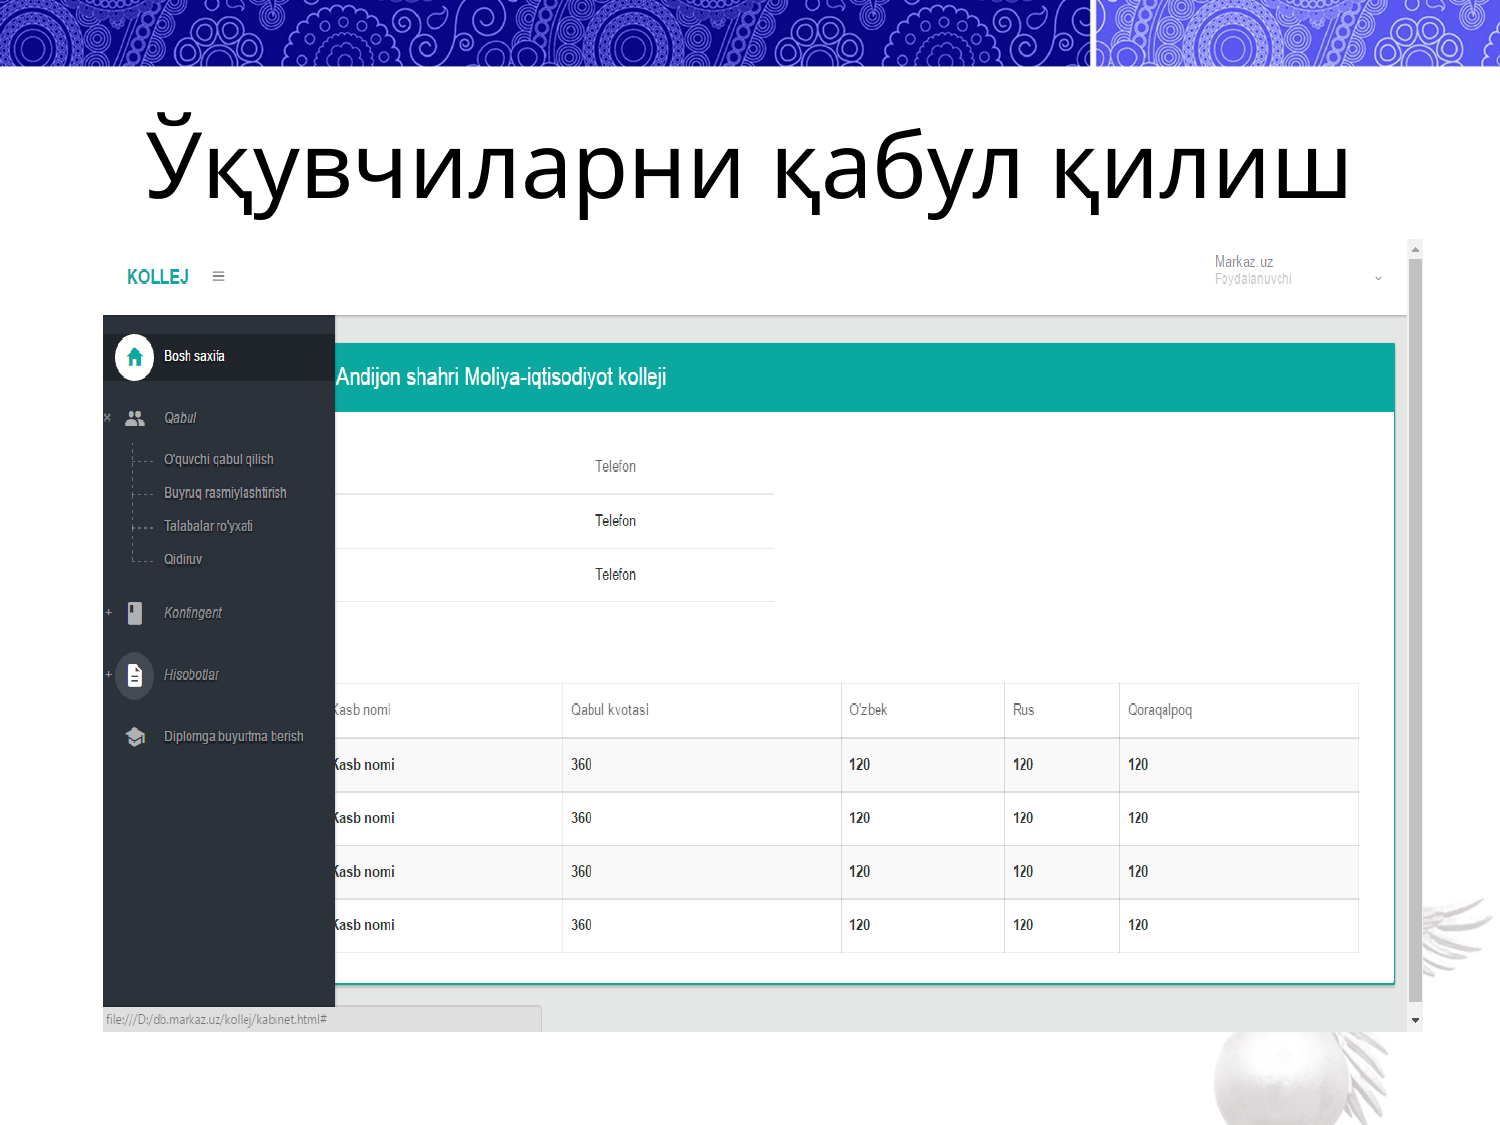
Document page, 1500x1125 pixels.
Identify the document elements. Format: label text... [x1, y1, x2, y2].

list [103, 239, 1423, 1032]
picture [0, 0, 1500, 1125]
title Ўқувчиларни қабул қилиш [103, 59, 1397, 239]
